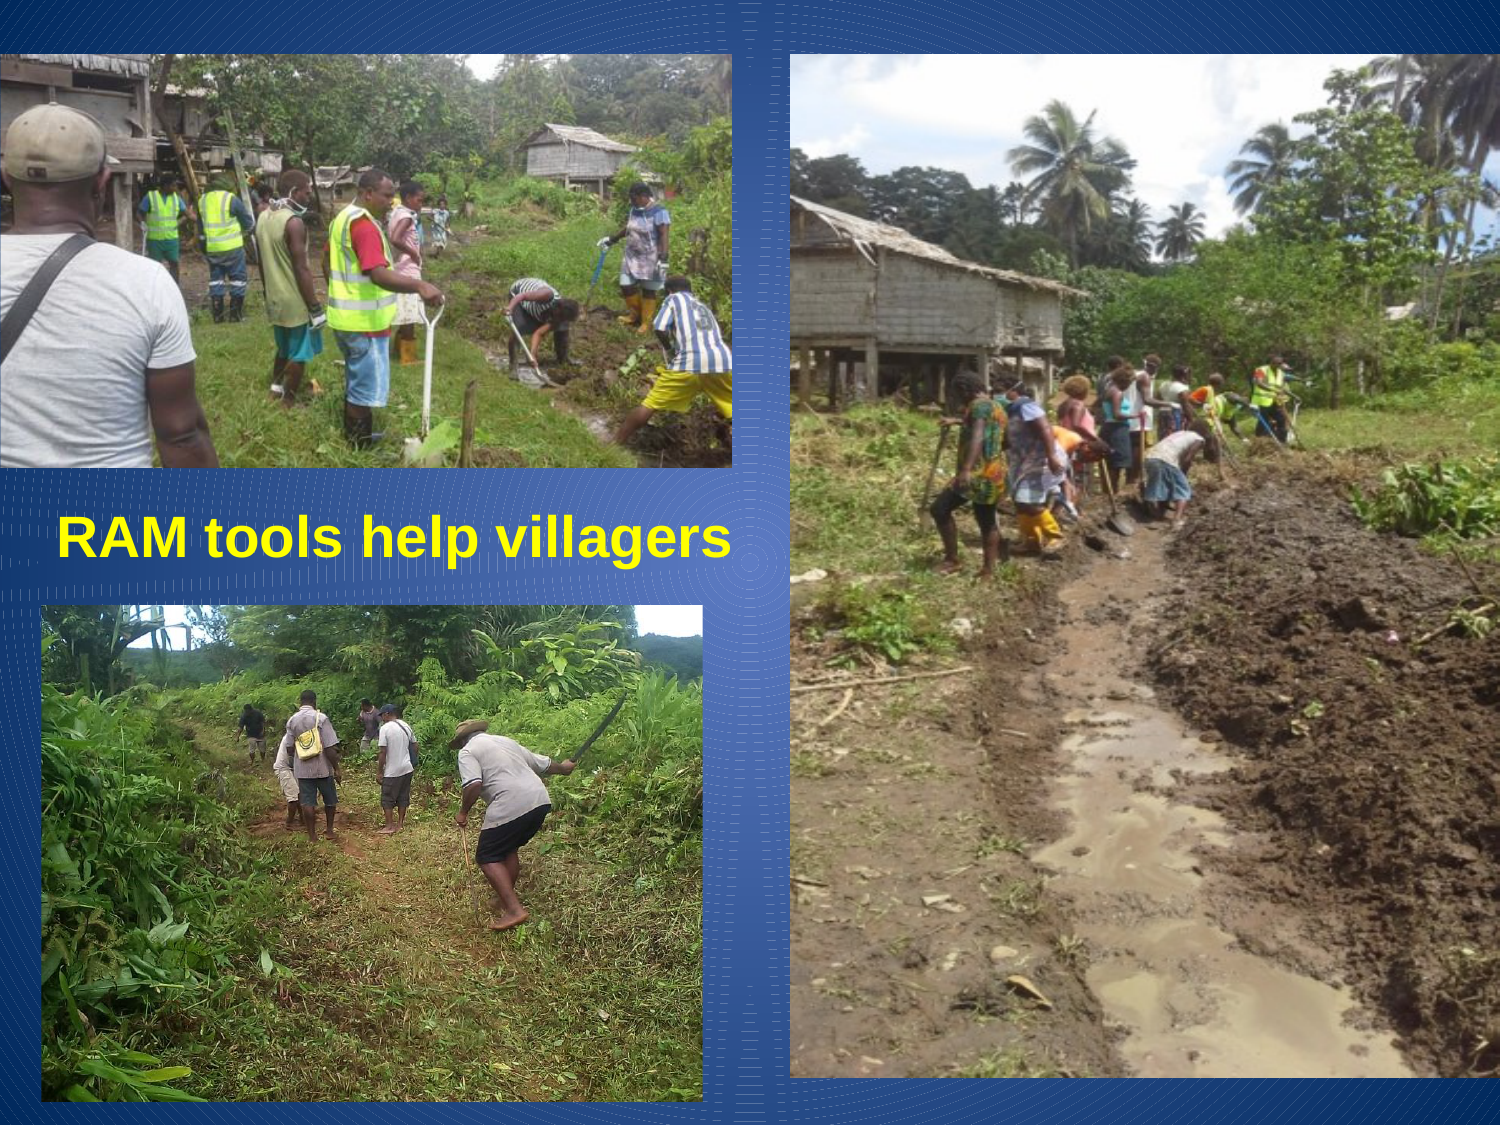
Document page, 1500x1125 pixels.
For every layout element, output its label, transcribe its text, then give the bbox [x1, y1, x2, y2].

picture [0, 54, 733, 469]
picture [790, 54, 1500, 1078]
picture [41, 604, 703, 1102]
text_box RAM tools help villagers [41, 491, 785, 577]
